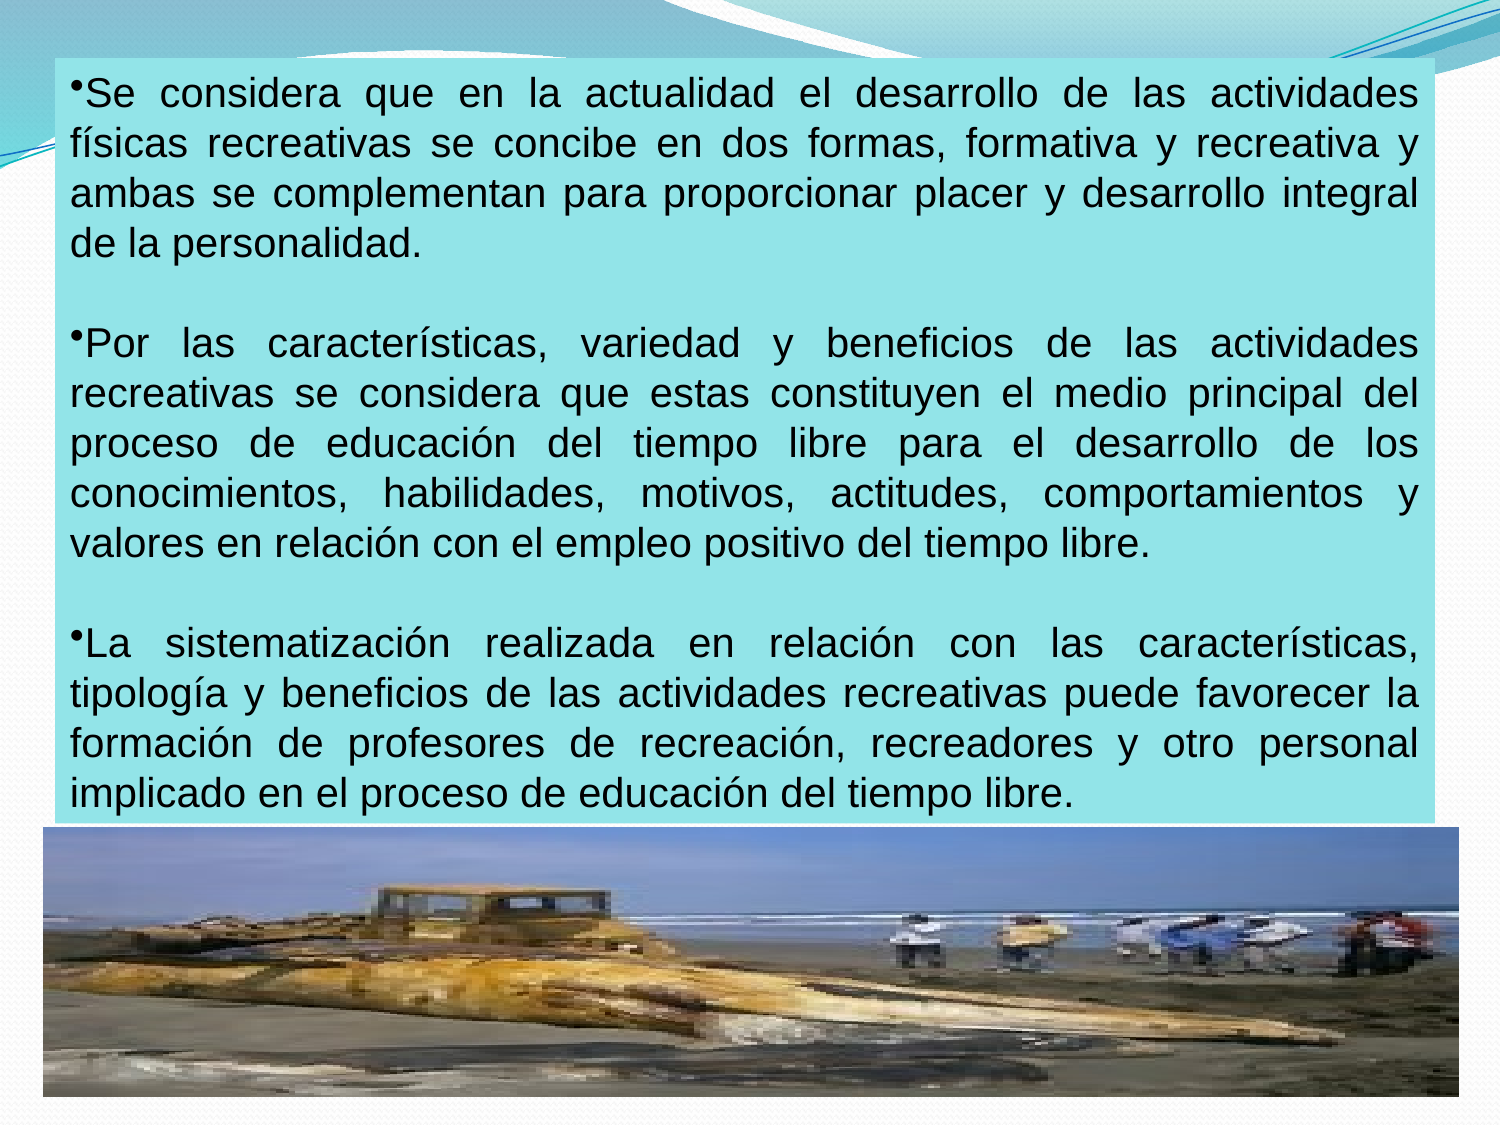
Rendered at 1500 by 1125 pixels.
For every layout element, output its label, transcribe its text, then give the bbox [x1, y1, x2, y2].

text_box Se considera que en la actualidad el desarrollo de las actividades físicas recreativas se concibe en dos formas, formativa y recreativa y ambas se complementan para proporcionar placer y desarrollo integral de la personalidad. Por las características, variedad y beneficios de las actividades recreativas se considera que estas constituyen el medio principal del proceso de educación del tiempo libre para el desarrollo de los conocimientos, habilidades, motivos, actitudes, comportamientos y valores en relación con el empleo positivo del tiempo libre. La sistematización realizada en relación con las características, tipología y beneficios de las actividades recreativas puede favorecer la formación de profesores de recreación, recreadores y otro personal implicado en el proceso de educación del tiempo libre. [55, 58, 1435, 824]
picture [43, 827, 1459, 1098]
